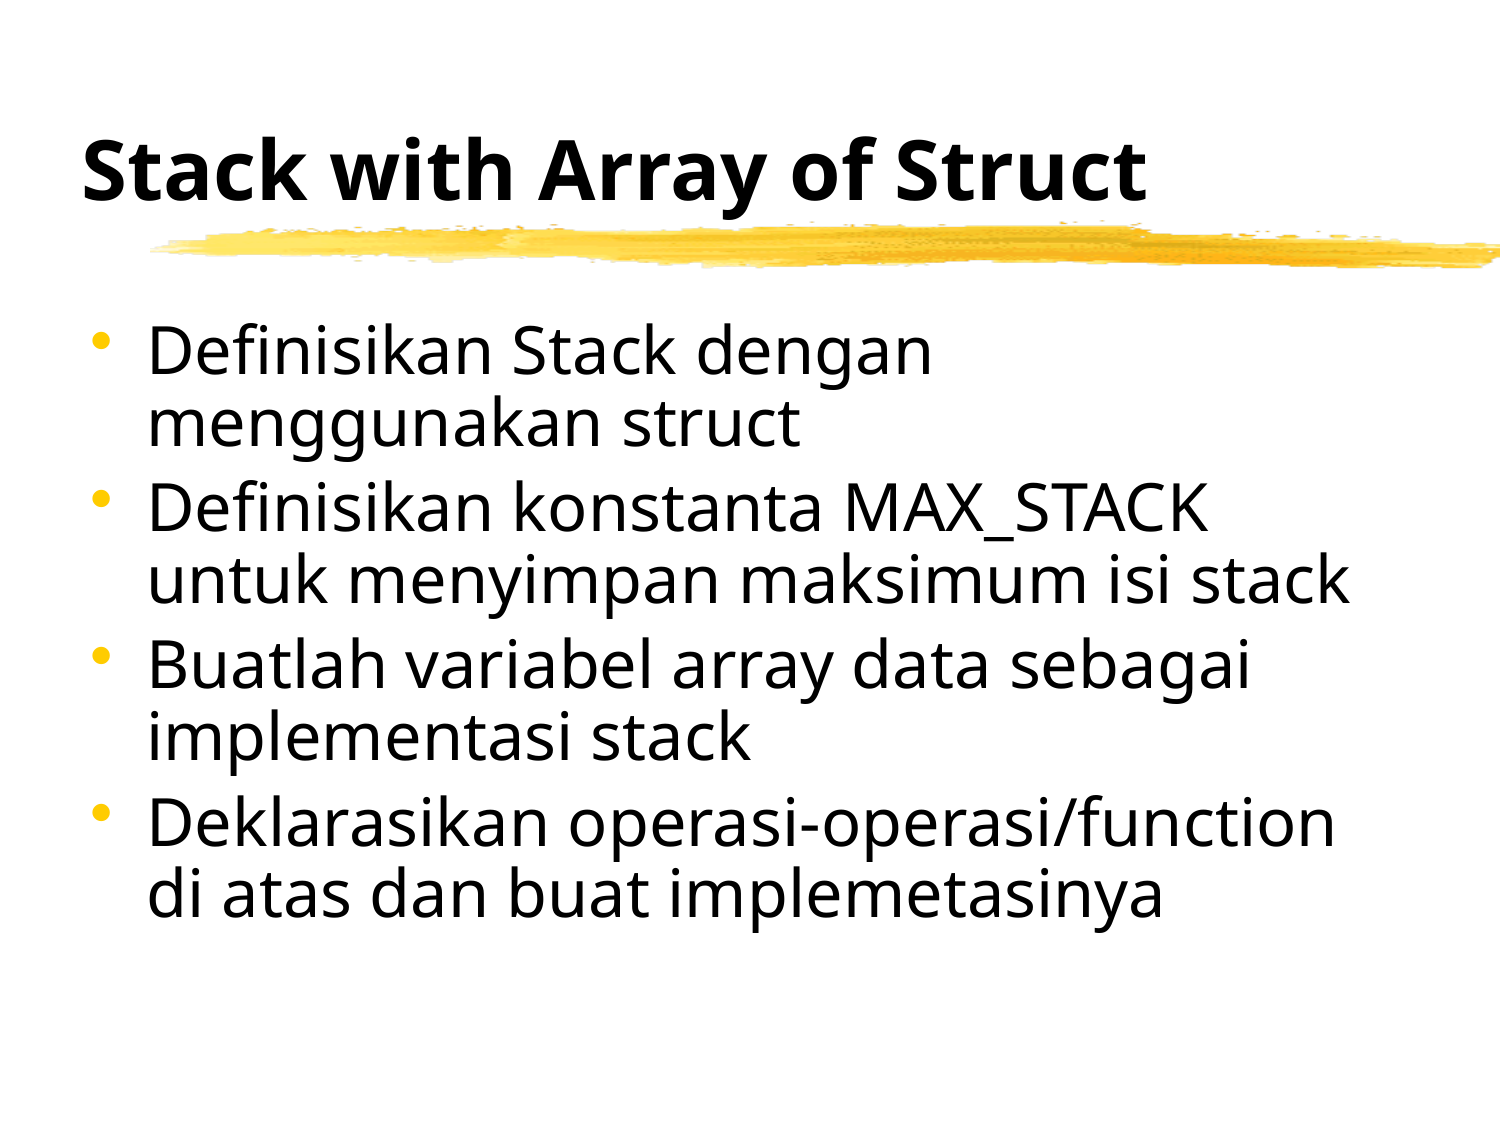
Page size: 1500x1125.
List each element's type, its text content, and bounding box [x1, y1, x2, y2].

title Stack with Array of Struct [66, 37, 1342, 226]
list Definisikan Stack dengan menggunakan struct Definisikan konstanta MAX_STACK untuk menyimpan maksimum isi stack Buatlah variabel array data sebagai implementasi stack Deklarasikan operasi-operasi/function di atas dan buat implemetasinya [74, 309, 1417, 994]
picture [150, 215, 1500, 279]
